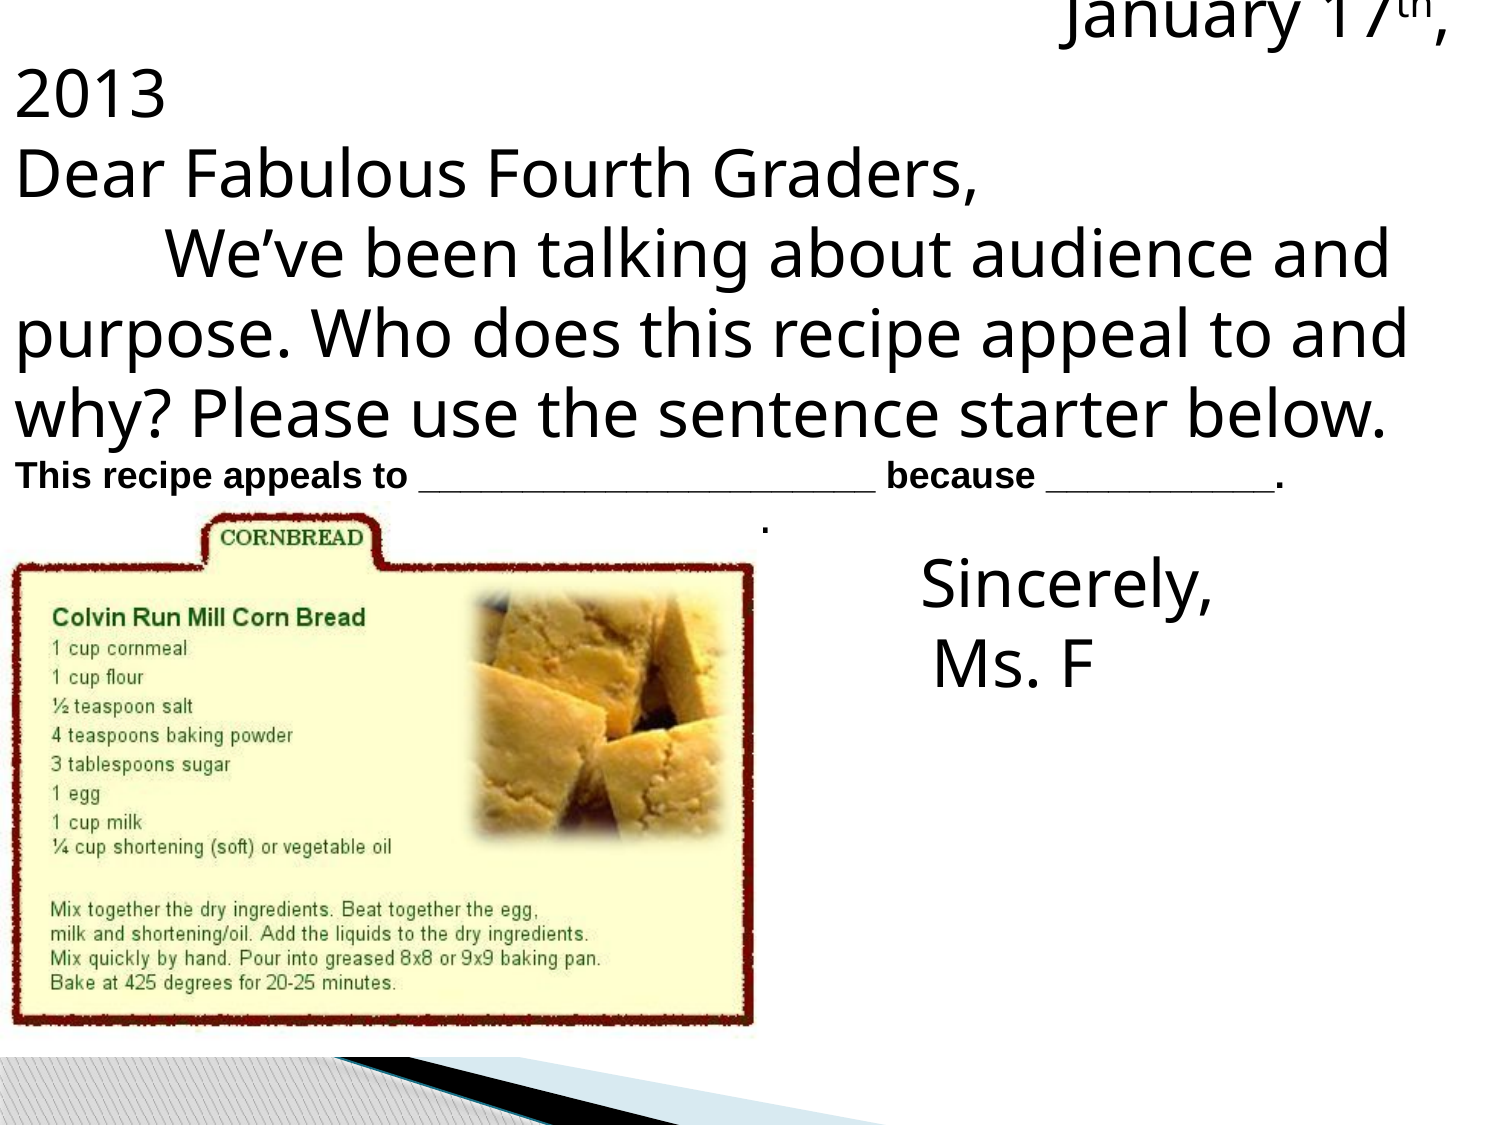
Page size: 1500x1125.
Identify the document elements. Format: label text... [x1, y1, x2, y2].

text_box January 17th, 2013 Dear Fabulous Fourth Graders, We’ve been talking about audience and purpose. Who does this recipe appeal to and why? Please use the sentence starter below. This recipe appeals to ______________________ because ___________. It’s purpose is to _____________________. Sincerely, Ms. F [0, 0, 1500, 708]
picture [0, 500, 763, 1057]
